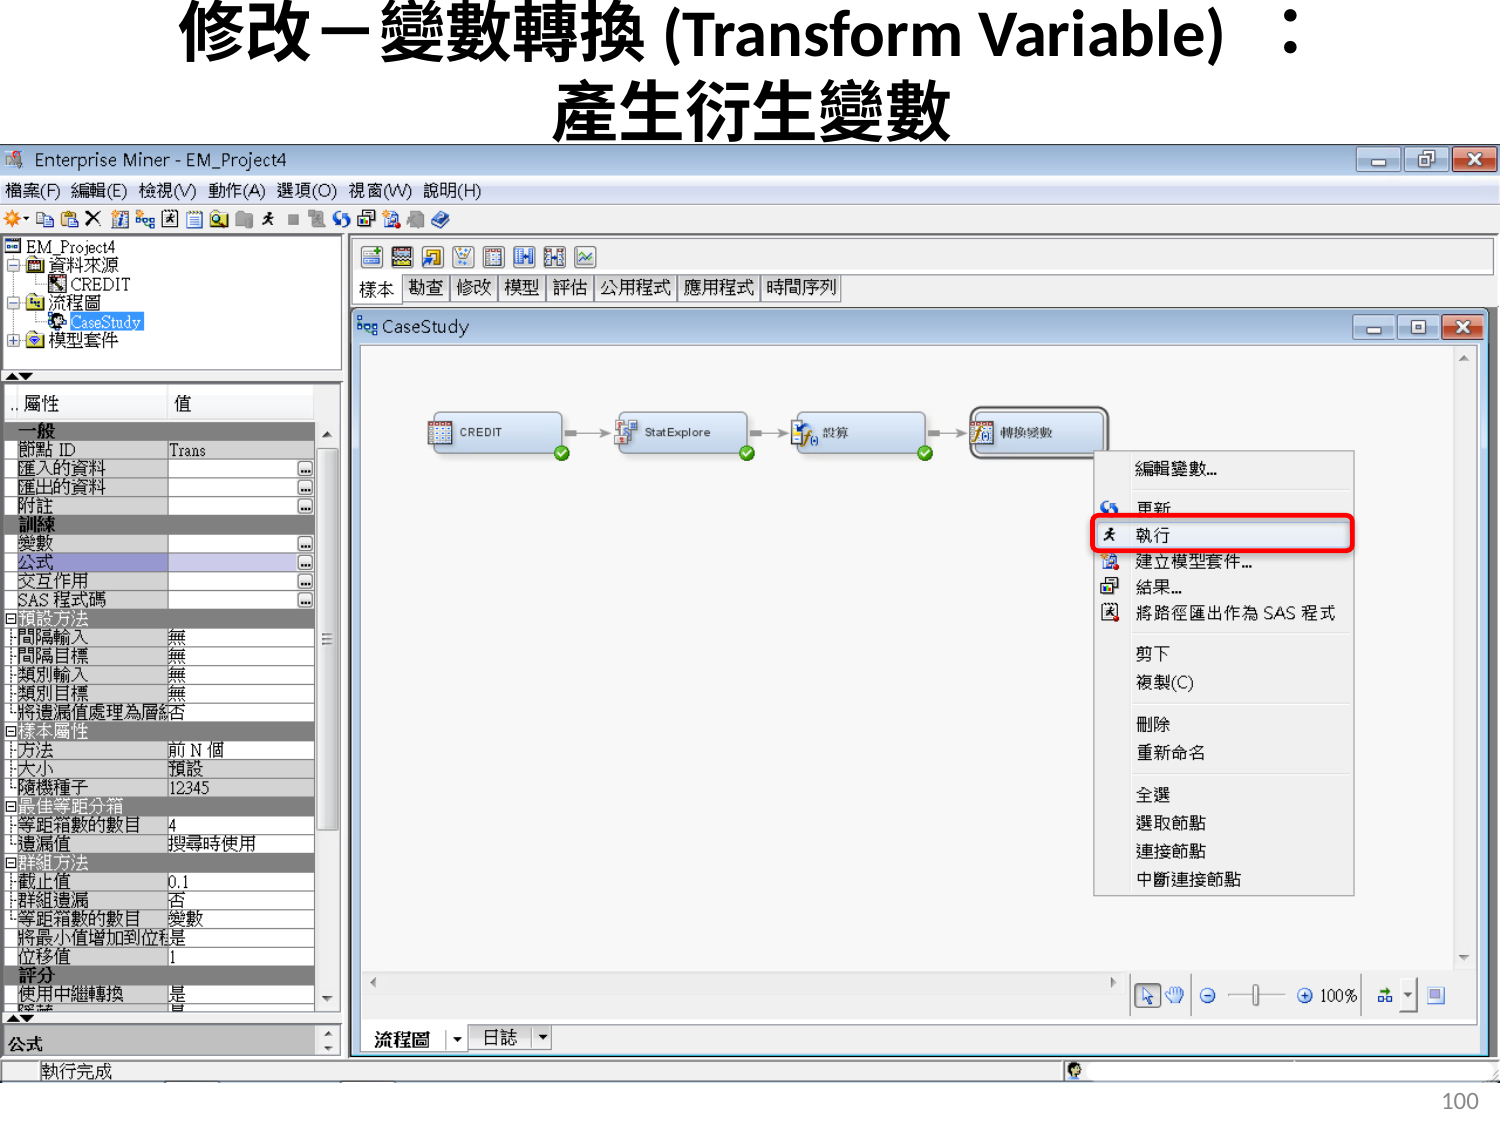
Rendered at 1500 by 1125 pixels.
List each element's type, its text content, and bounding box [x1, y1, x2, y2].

picture [0, 144, 1500, 1083]
title 修改－變數轉換(Transform Variable) ： 產生衍生變數 [76, 2, 1427, 138]
slide_number 100 [1144, 1089, 1495, 1125]
